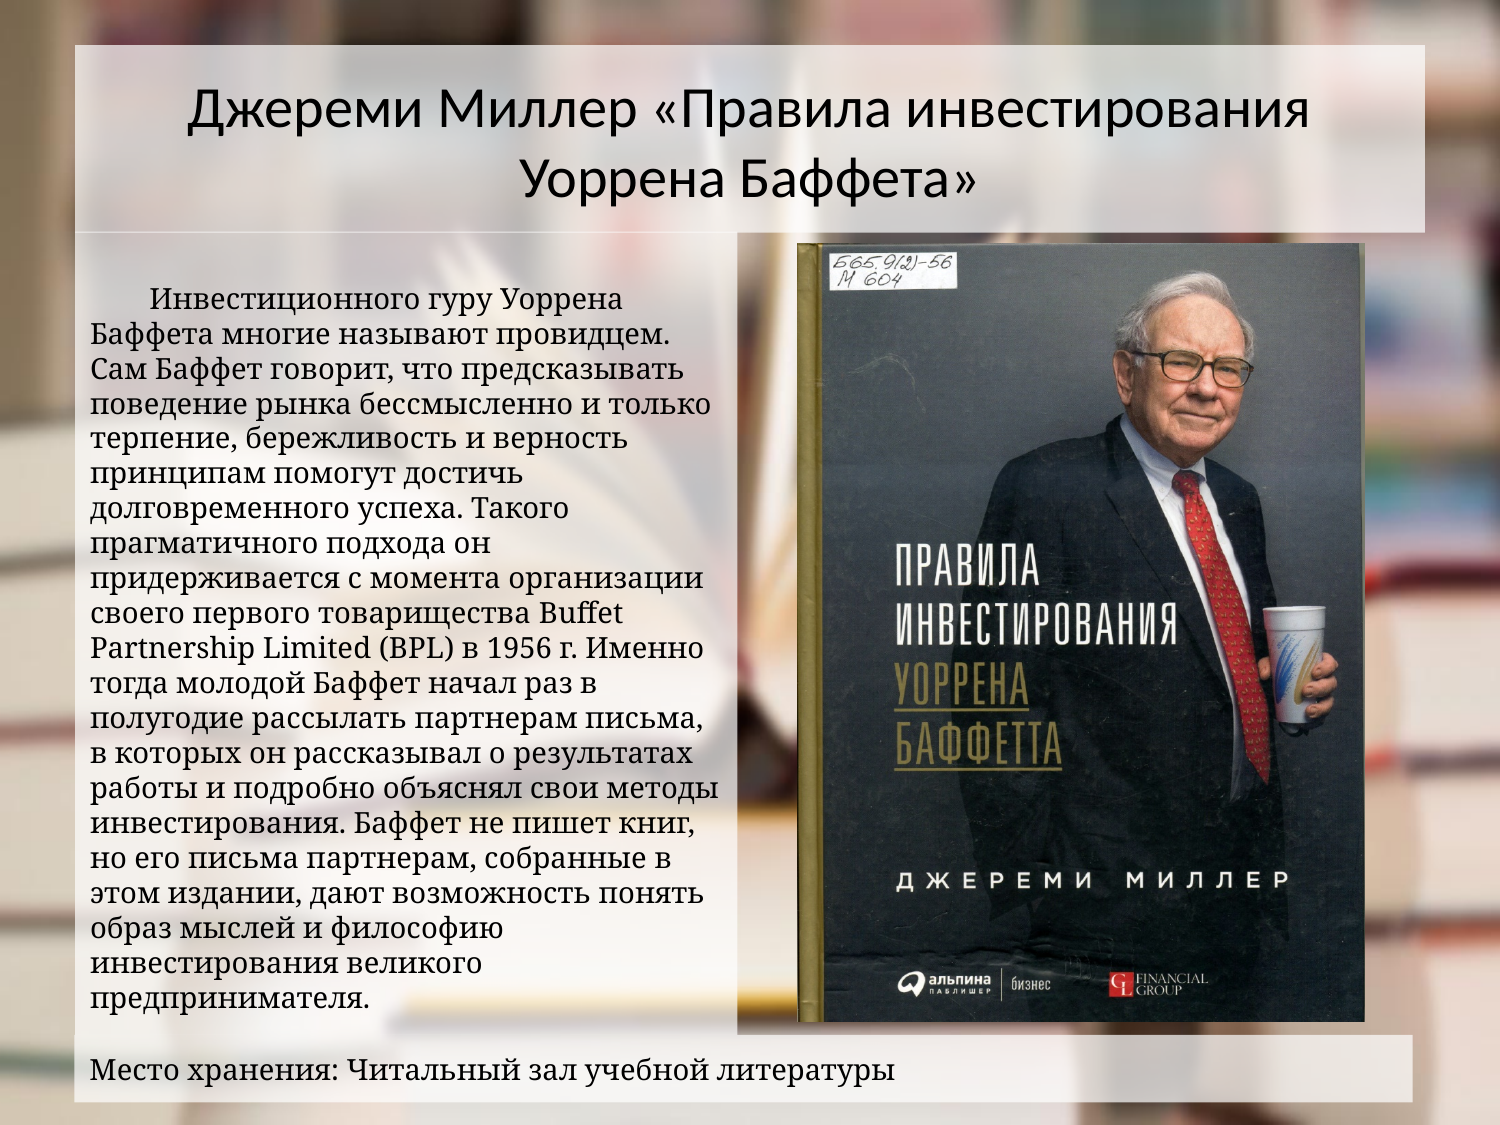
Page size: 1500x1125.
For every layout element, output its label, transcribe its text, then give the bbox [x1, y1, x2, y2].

list Инвестиционного гуру Уоррена Баффета многие называют провидцем. Сам Баффет говорит, что предсказывать поведение рынка бессмысленно и только терпение, бережливость и верность принципам помогут достичь долговременного успеха. Такого прагматичного подхода он придерживается с момента организации своего первого товарищества Buffet Partnership Limited (BPL) в 1956 г. Именно тогда молодой Баффет начал раз в полугодие рассылать партнерам письма, в которых он рассказывал о результатах работы и подробно объяснял свои методы инвестирования. Баффет не пишет книг, но его письма партнерам, собранные в этом издании, дают возможность понять образ мыслей и философию инвестирования великого предпринимателя. [75, 231, 738, 1034]
picture [0, 0, 1500, 1125]
title Джереми Миллер «Правила инвестирования Уоррена Баффета» [75, 45, 1425, 233]
text_box Место хранения: Читальный зал учебной литературы [74, 1034, 1413, 1103]
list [796, 243, 1365, 1022]
